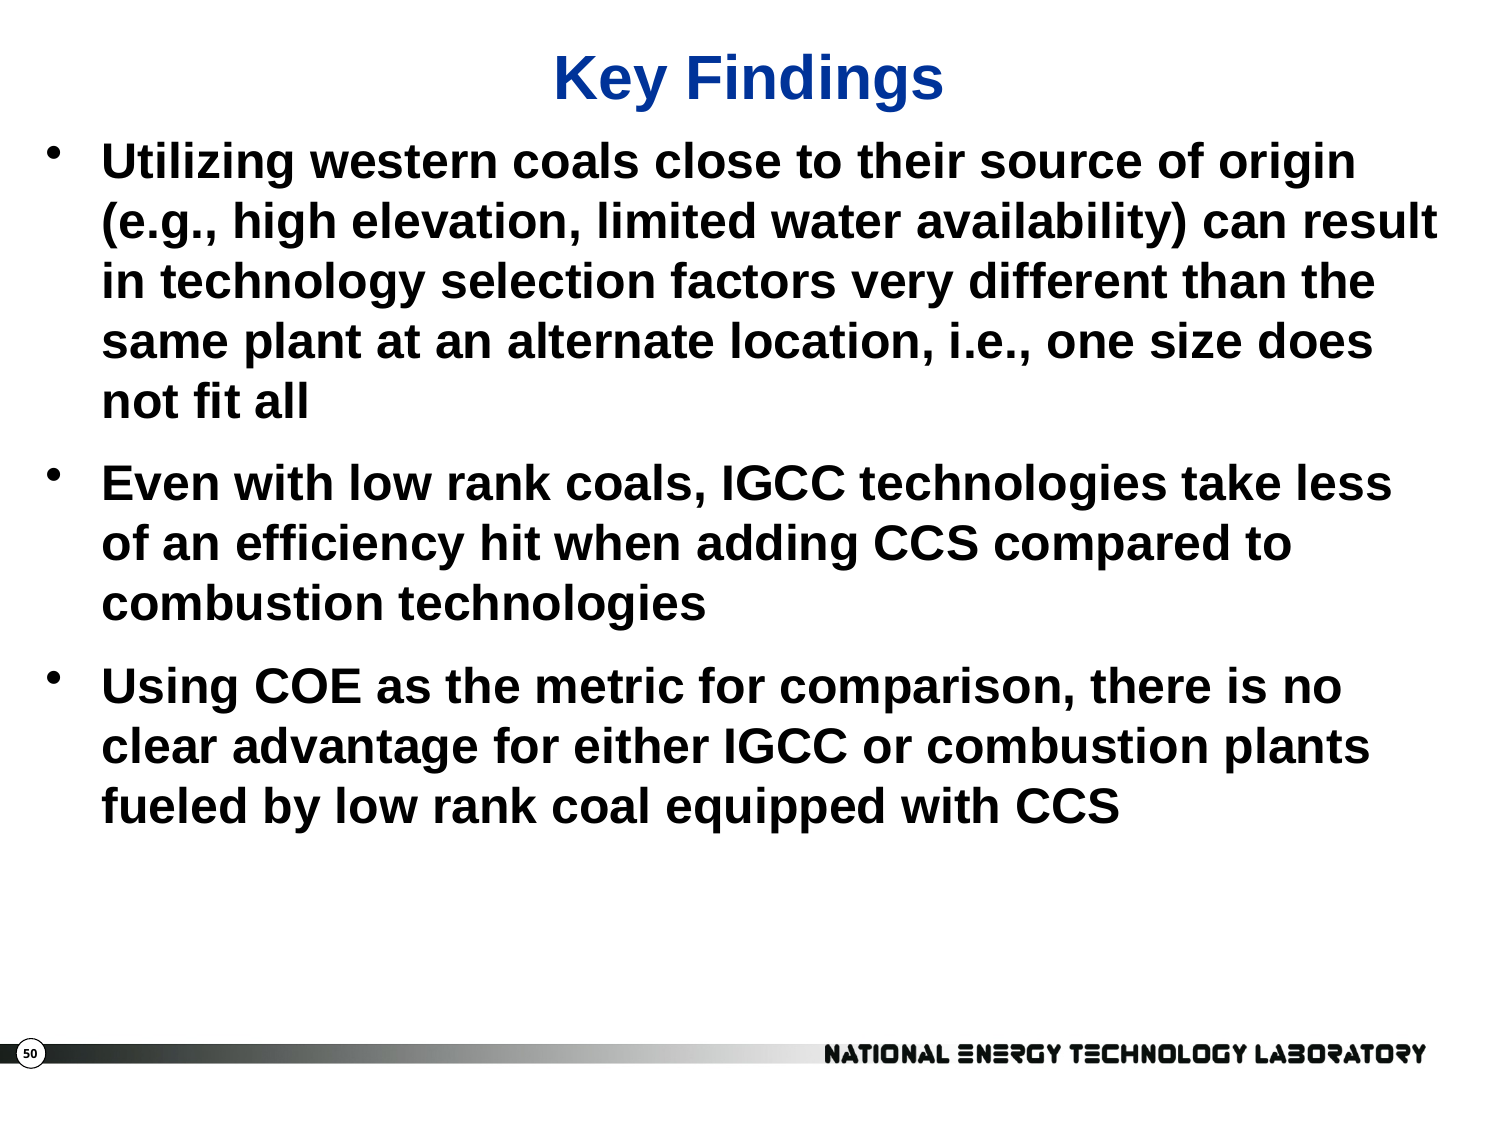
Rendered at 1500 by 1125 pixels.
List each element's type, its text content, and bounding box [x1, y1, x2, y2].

picture [0, 1034, 1500, 1073]
text_box Utilizing western coals close to their source of origin (e.g., high elevation, limited water availability) can result in technology selection factors very different than the same plant at an alternate location, i.e., one size does not fit all Even with low rank coals, IGCC technologies take less of an efficiency hit when adding CCS compared to combustion technologies Using COE as the metric for comparison, there is no clear advantage for either IGCC or combustion plants fueled by low rank coal equipped with CCS [30, 120, 1468, 869]
title Key Findings [49, 29, 1450, 120]
